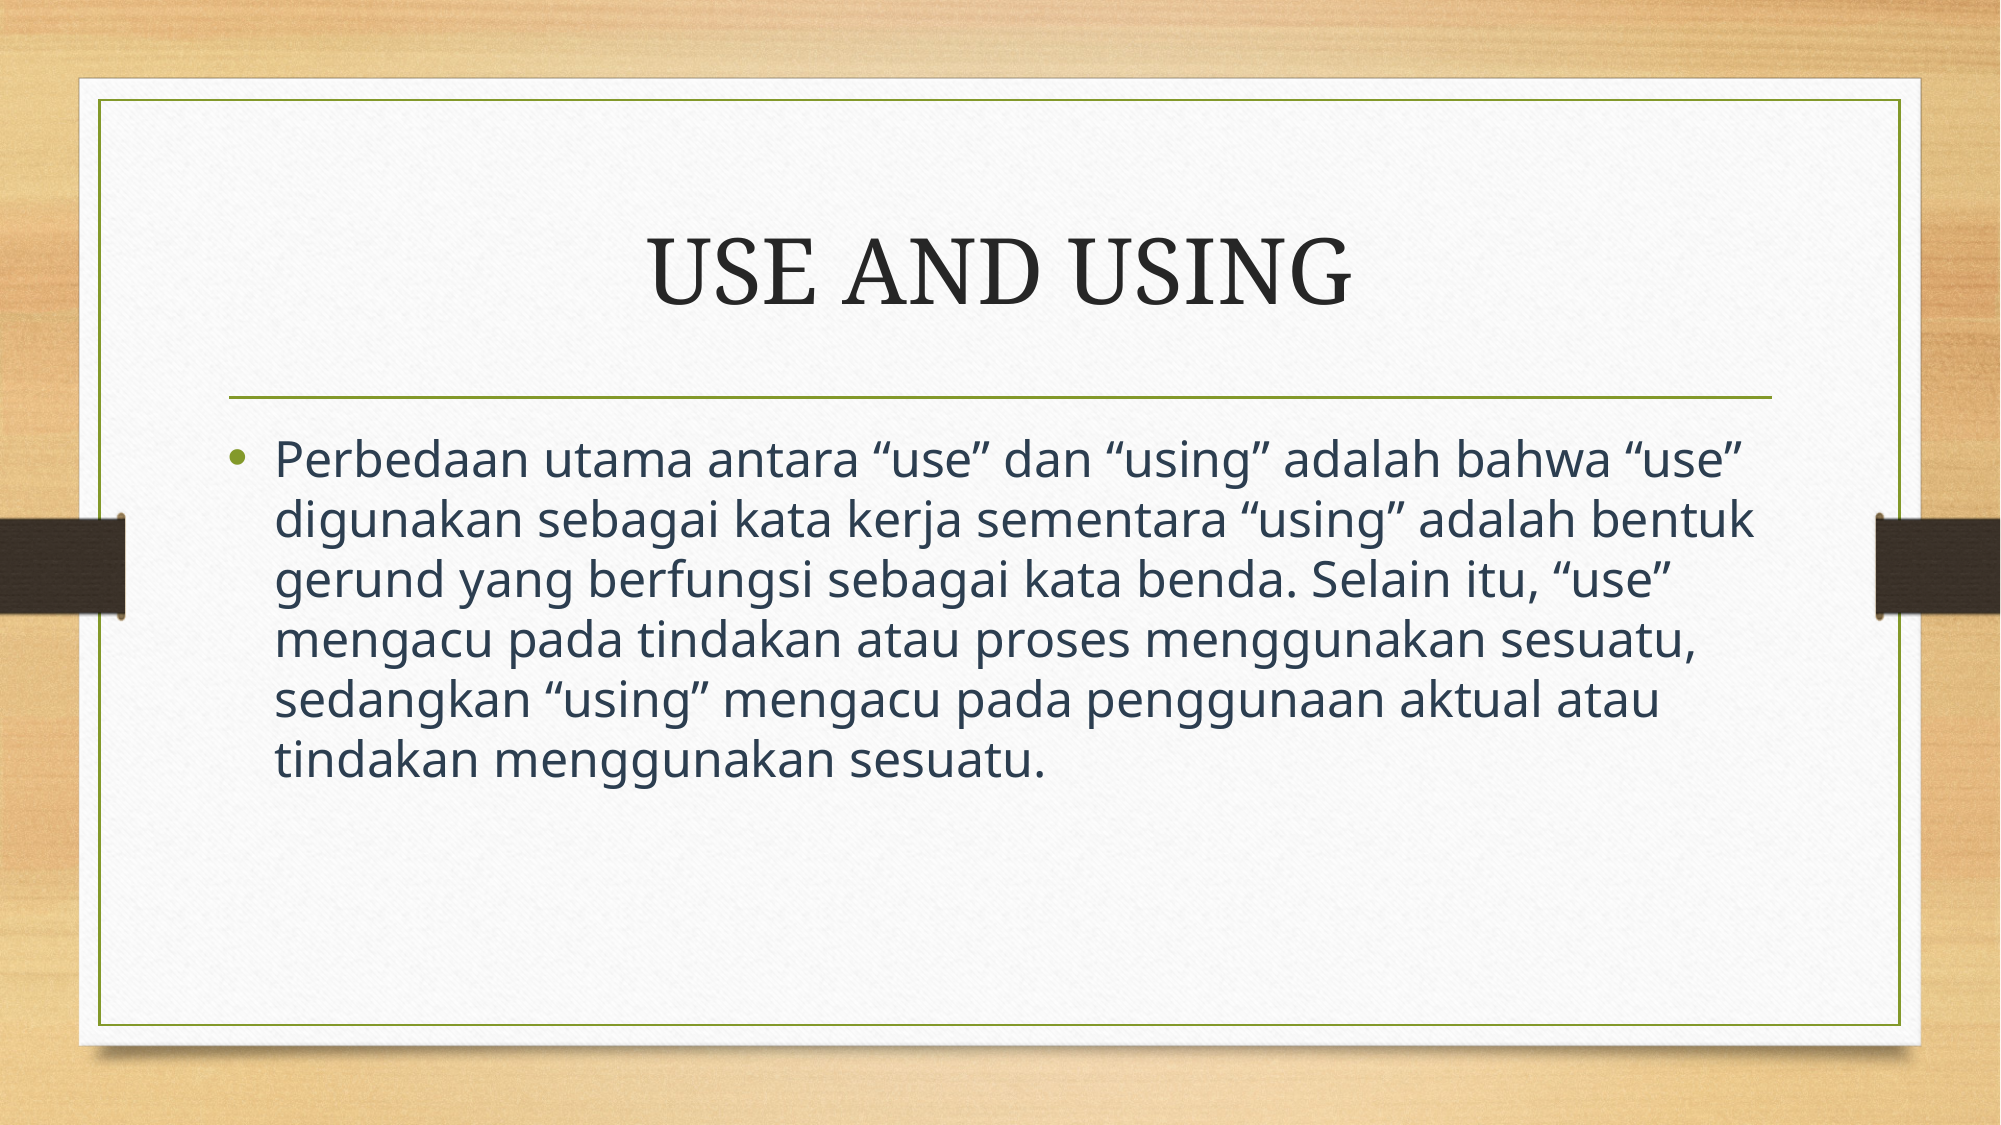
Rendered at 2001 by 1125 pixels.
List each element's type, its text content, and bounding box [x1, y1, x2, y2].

list Perbedaan utama antara “use” dan “using” adalah bahwa “use” digunakan sebagai kata kerja sementara “using” adalah bentuk gerund yang berfungsi sebagai kata benda. Selain itu, “use” mengacu pada tindakan atau proses menggunakan sesuatu, sedangkan “using” mengacu pada penggunaan aktual atau tindakan menggunakan sesuatu. [212, 419, 1788, 964]
title USE AND USING [212, 161, 1788, 375]
picture [0, 0, 2001, 1125]
